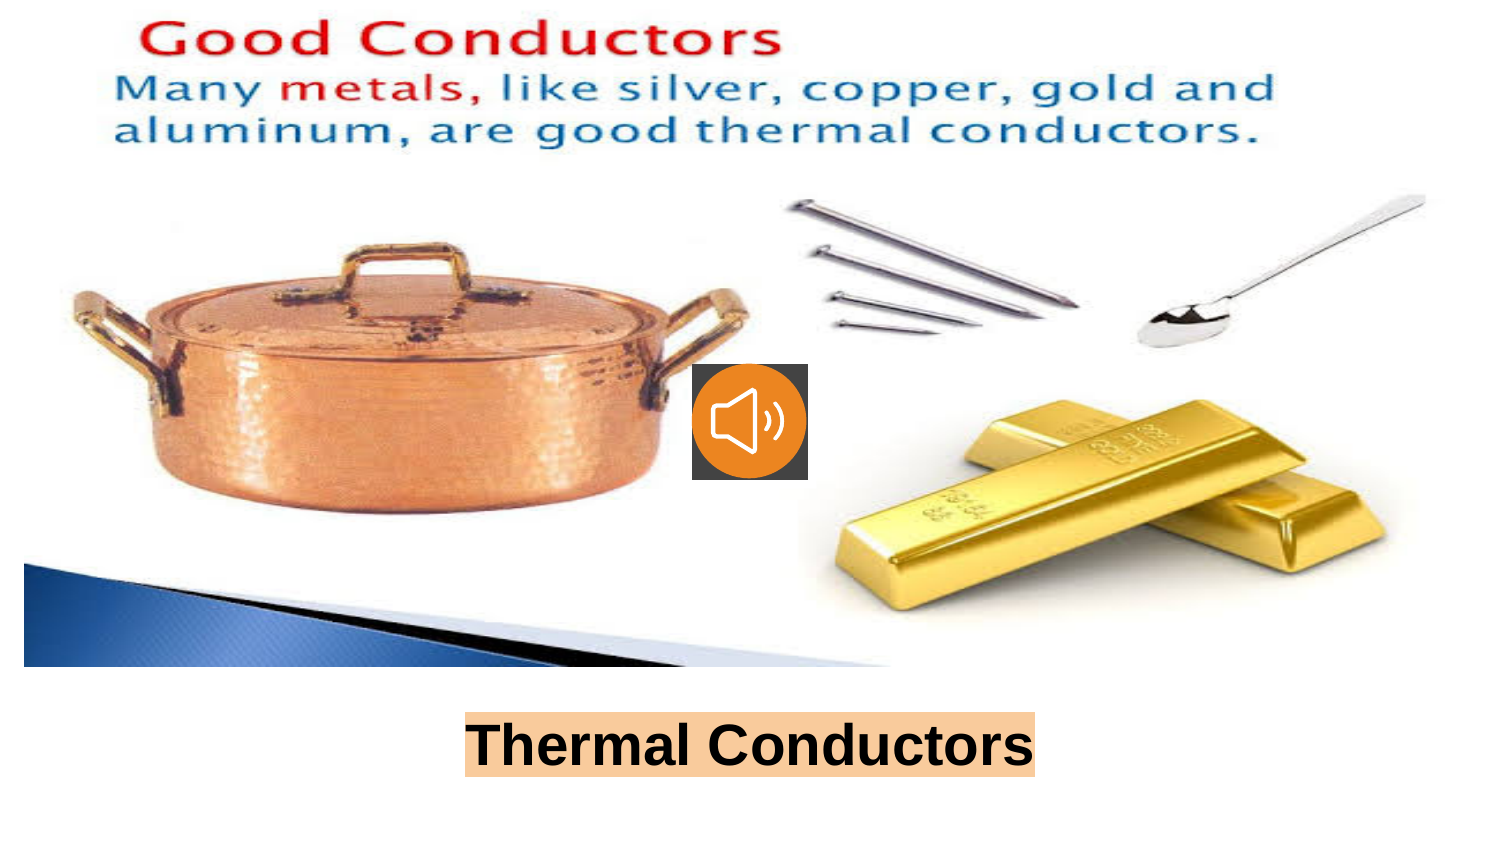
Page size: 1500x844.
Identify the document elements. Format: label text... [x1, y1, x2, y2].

picture [24, 0, 1500, 667]
title Thermal Conductors [51, 691, 1449, 786]
